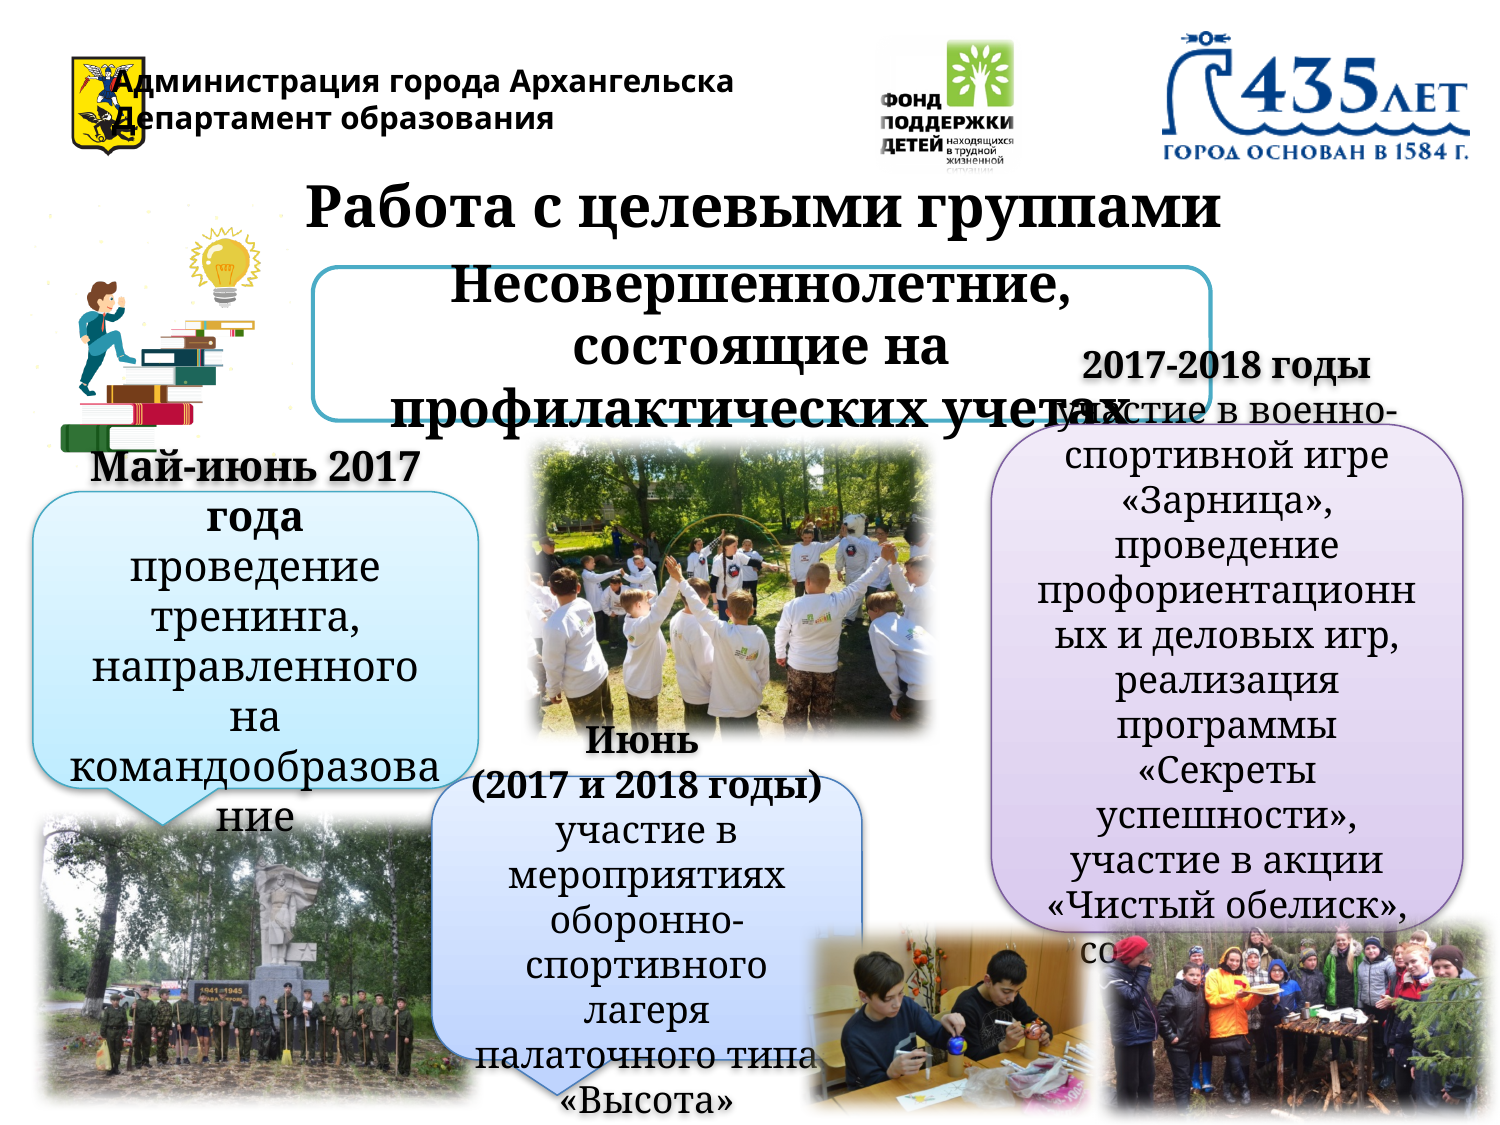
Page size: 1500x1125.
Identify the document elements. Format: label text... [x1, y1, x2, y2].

text_box Работа с целевыми группами [164, 161, 1365, 247]
text_box Июнь (2017 и 2018 годы) участие в мероприятиях оборонно-спортивного лагеря палаточного типа «Высота» [434, 775, 863, 1096]
text_box Несовершеннолетние, состоящие на профилактических учетах [310, 265, 1213, 423]
picture [871, 31, 1026, 177]
picture [64, 48, 165, 162]
picture [521, 432, 940, 746]
picture [1162, 31, 1471, 162]
picture [29, 808, 485, 1112]
picture [797, 910, 1500, 1125]
text_box Май-июнь 2017 года проведение тренинга, направленного на командообразование [32, 490, 480, 806]
text_box 2017-2018 годы участие в военно-спортивной игре «Зарница», проведение профориентационных и деловых игр, реализация программы «Секреты успешности», участие в акции «Чистый обелиск», создание аллеи Памяти [990, 423, 1464, 916]
picture [29, 203, 293, 470]
text_box Администрация города Архангельска Департамент образования [167, 54, 751, 144]
